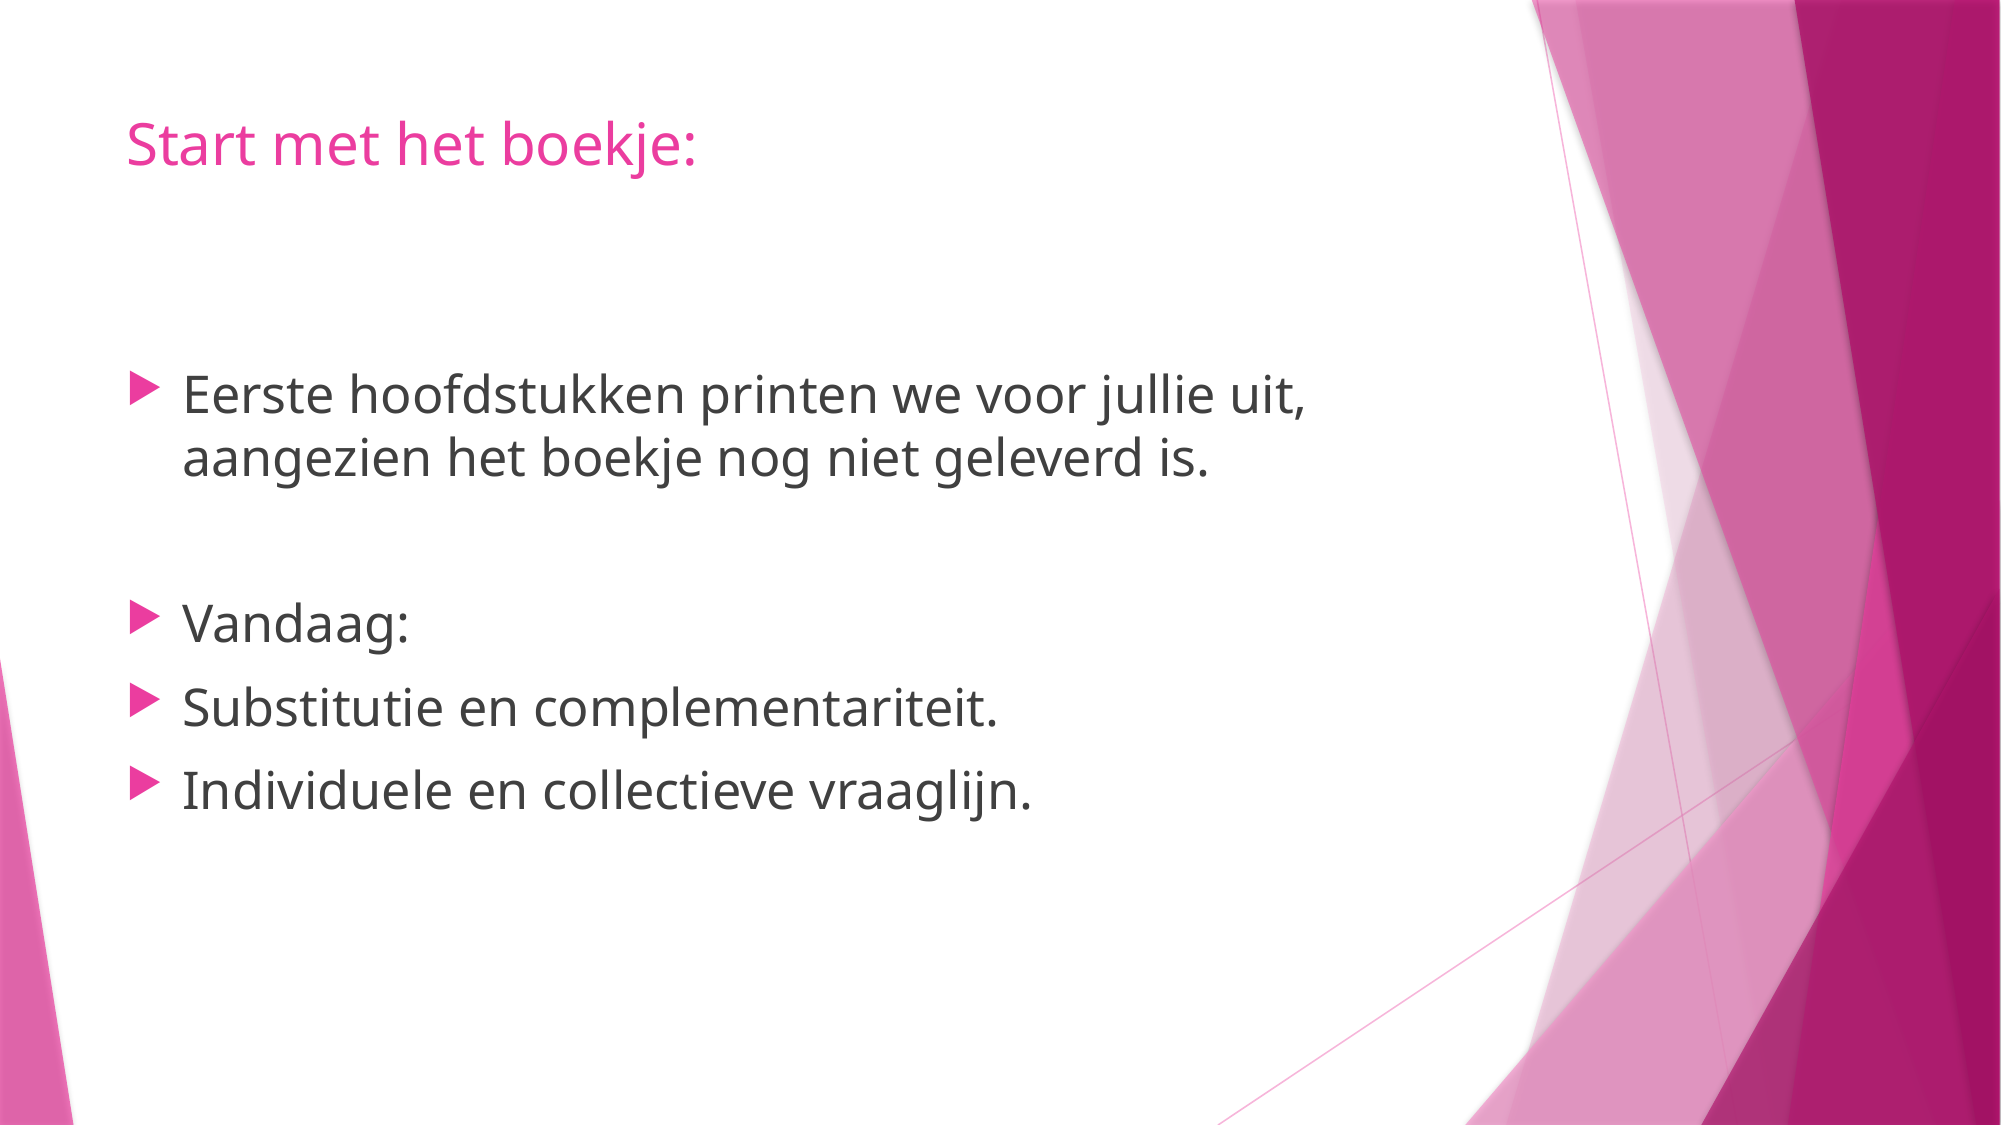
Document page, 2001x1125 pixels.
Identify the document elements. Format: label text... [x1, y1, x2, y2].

list Eerste hoofdstukken printen we voor jullie uit, aangezien het boekje nog niet geleverd is. Vandaag: Substitutie en complementariteit. Individuele en collectieve vraaglijn. [111, 354, 1522, 992]
title Start met het boekje: [111, 99, 1522, 317]
